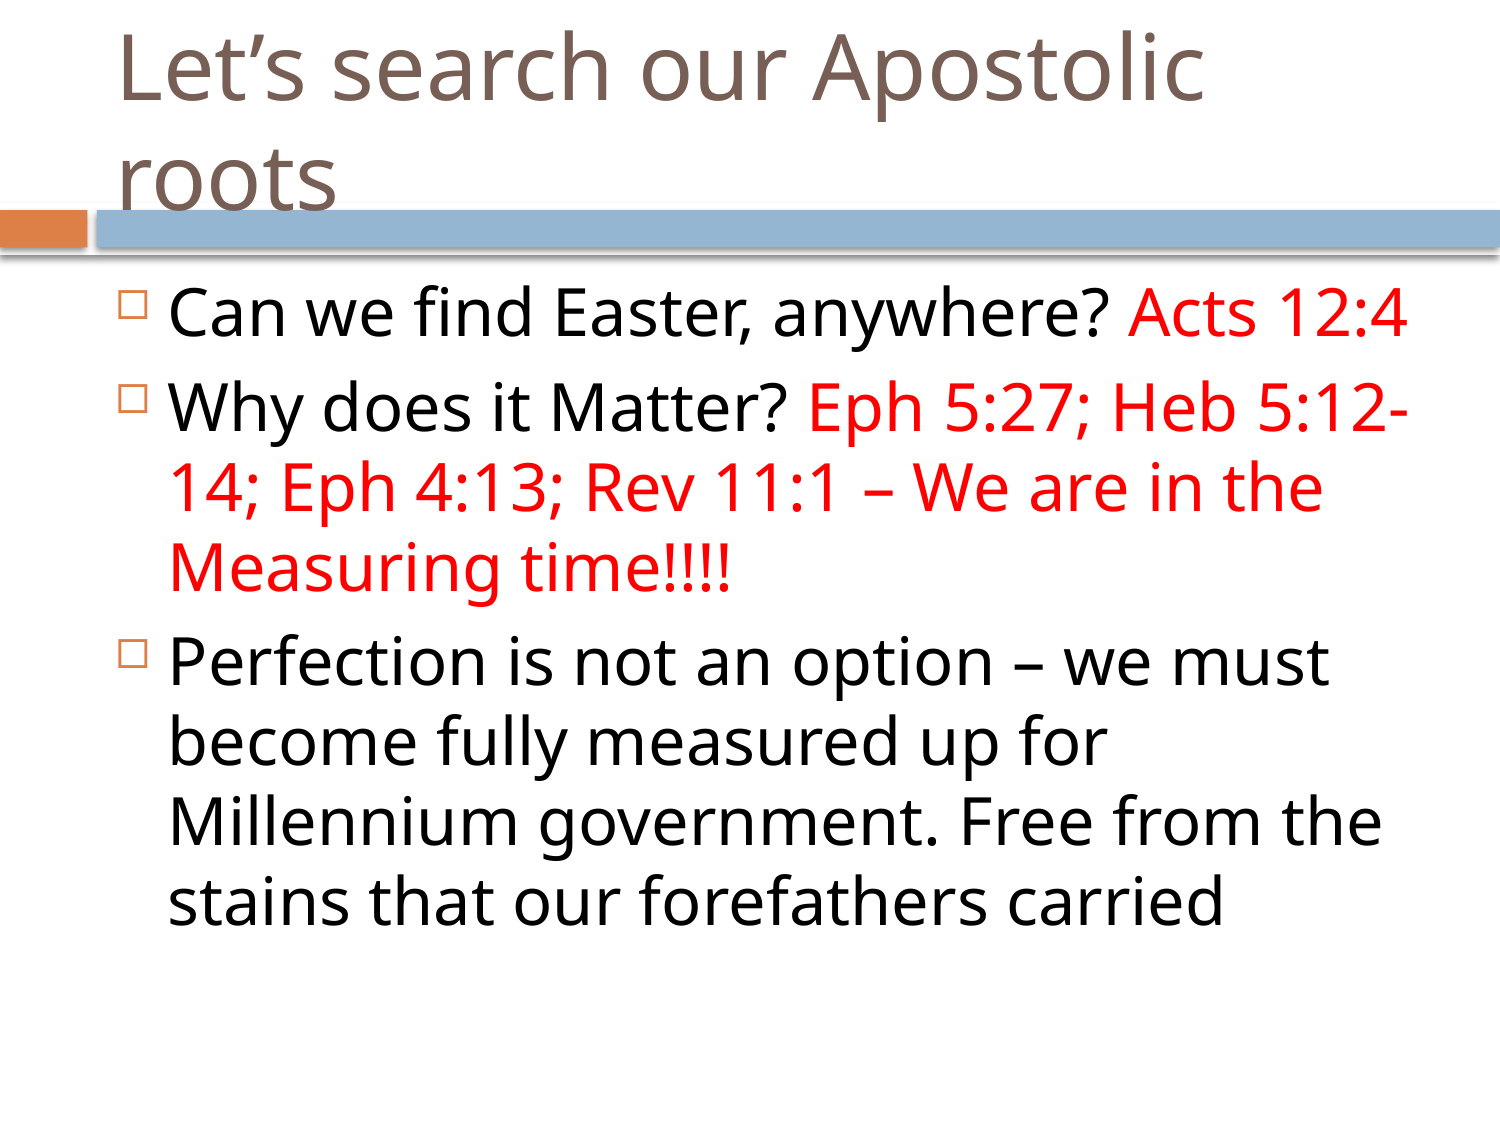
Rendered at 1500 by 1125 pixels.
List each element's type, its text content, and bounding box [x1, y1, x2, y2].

list Can we find Easter, anywhere? Acts 12:4 Why does it Matter? Eph 5:27; Heb 5:12-14; Eph 4:13; Rev 11:1 – We are in the Measuring time!!!! Perfection is not an option – we must become fully measured up for Millennium government. Free from the stains that our forefathers carried [100, 262, 1438, 1000]
title Let’s search our Apostolic roots [100, 37, 1438, 200]
